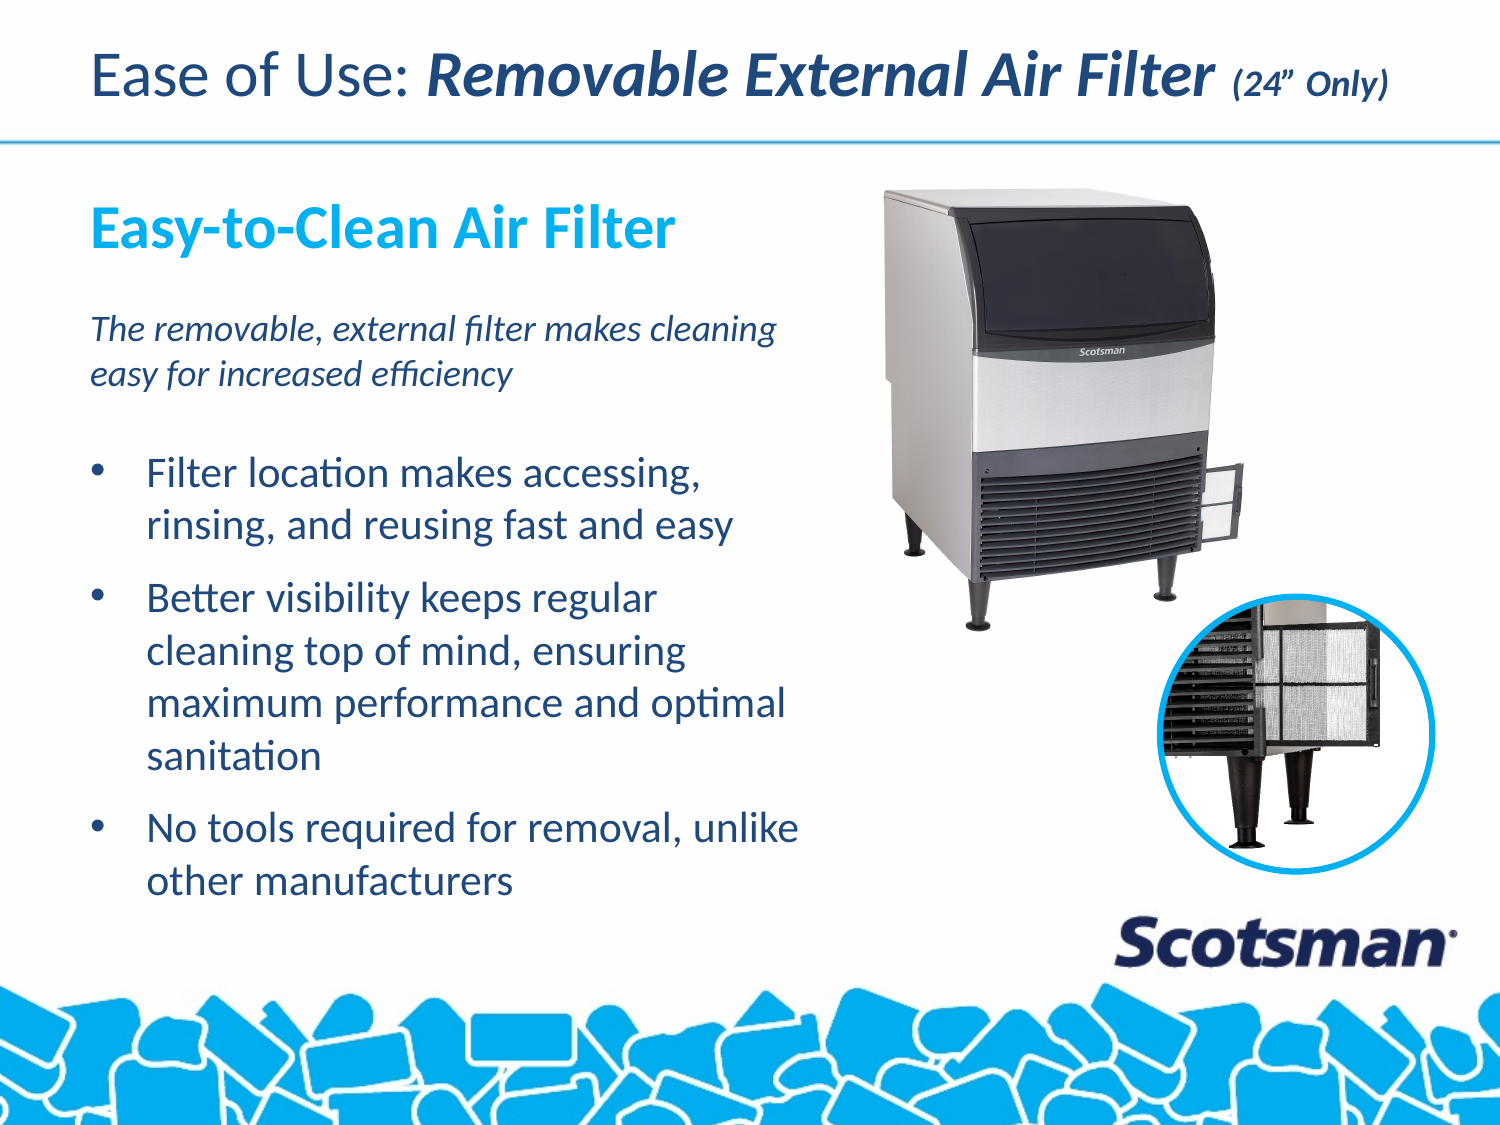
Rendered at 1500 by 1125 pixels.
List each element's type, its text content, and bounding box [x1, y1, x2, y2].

picture [0, 1095, 9, 1125]
picture [0, 0, 1500, 1125]
title Ease of Use: Removable External Air Filter (24” Only) [75, 9, 1425, 132]
list Easy-to-Clean Air Filter The removable, external filter makes cleaning easy for increased efficiency Filter location makes accessing, rinsing, and reusing fast and easy Better visibility keeps regular cleaning top of mind, ensuring maximum performance and optimal sanitation No tools required for removal, unlike other manufacturers [75, 178, 829, 968]
